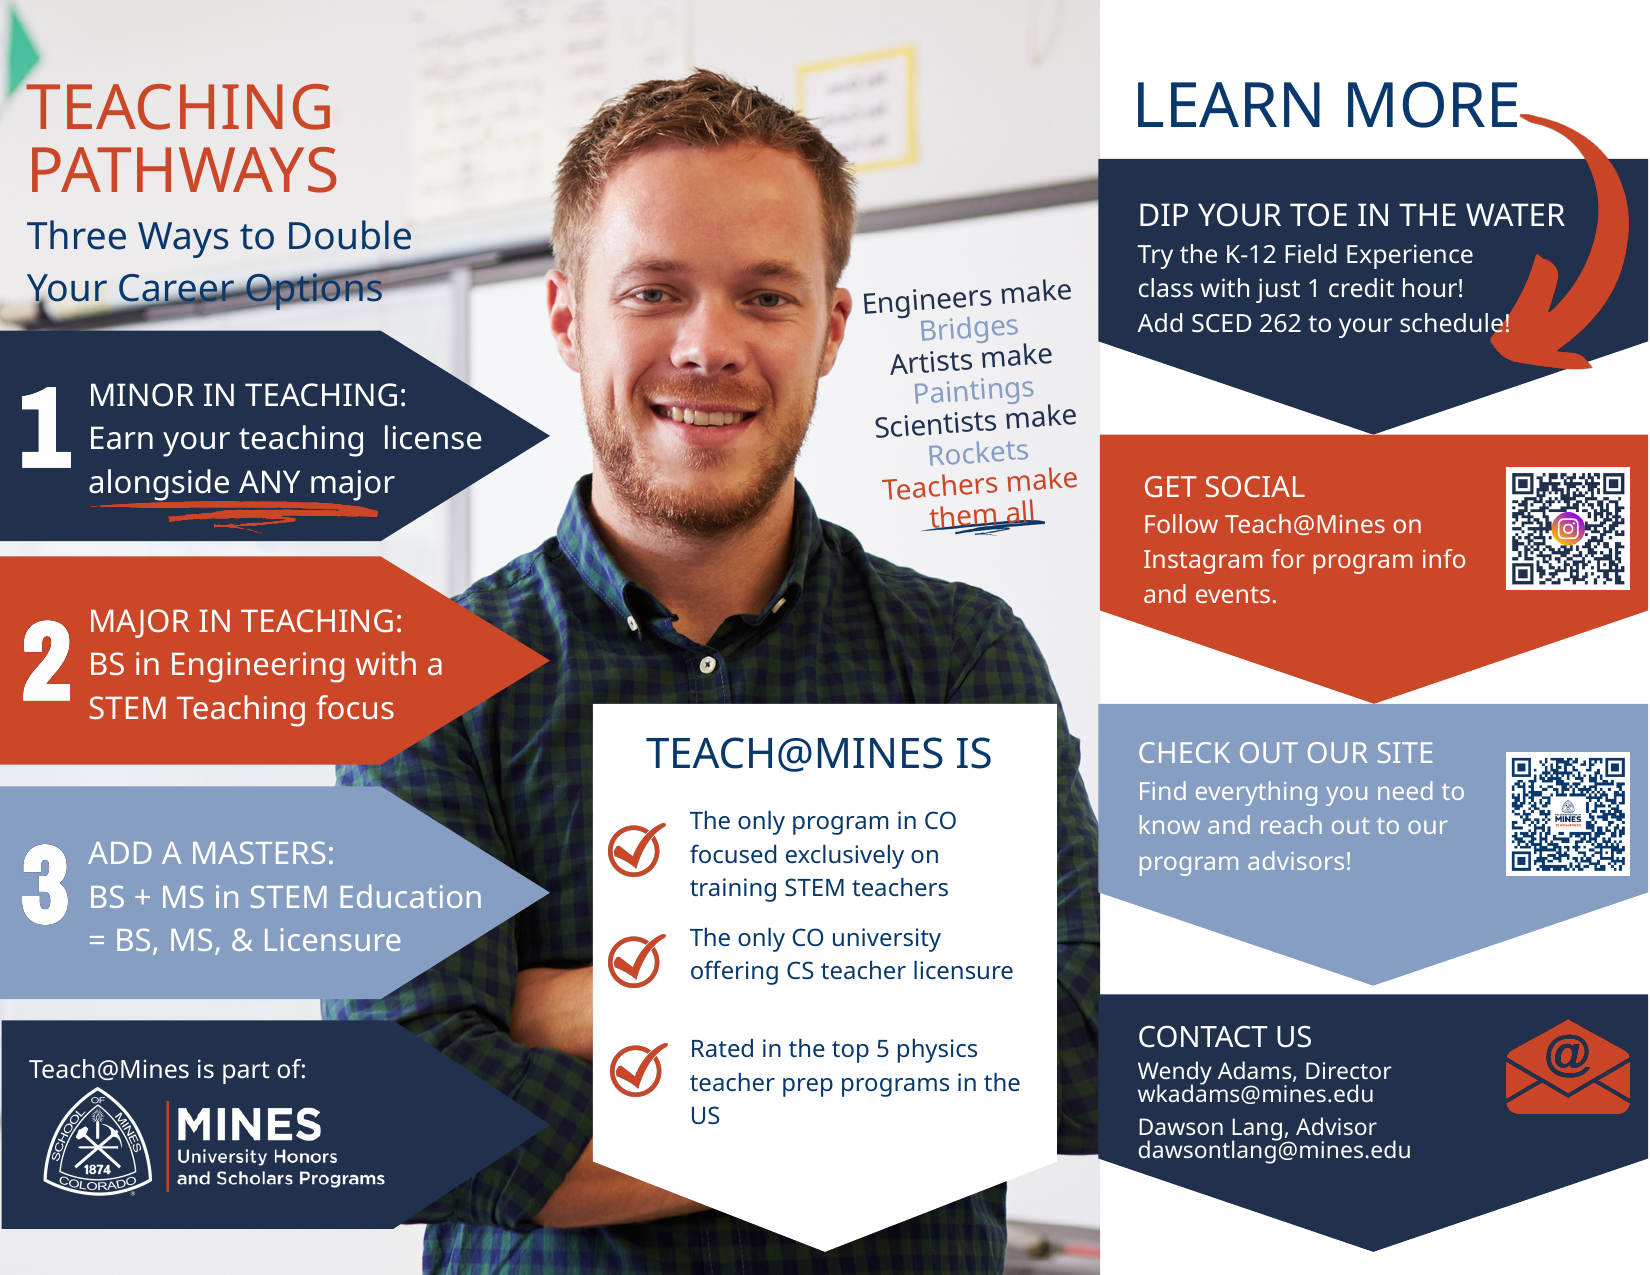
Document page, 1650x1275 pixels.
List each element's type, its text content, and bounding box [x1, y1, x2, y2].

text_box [1098, 994, 1649, 1253]
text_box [592, 703, 1058, 1253]
text_box LEARN MORE [1132, 77, 1606, 141]
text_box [1098, 703, 1649, 986]
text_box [855, 270, 1094, 543]
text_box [0, 330, 551, 1000]
picture [0, 0, 1101, 1275]
picture [1417, 141, 1650, 342]
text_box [1099, 434, 1649, 703]
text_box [1098, 158, 1649, 434]
picture [1506, 752, 1630, 876]
picture [1506, 466, 1630, 590]
picture [1506, 1019, 1630, 1115]
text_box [1, 1020, 551, 1230]
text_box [26, 1075, 399, 1212]
